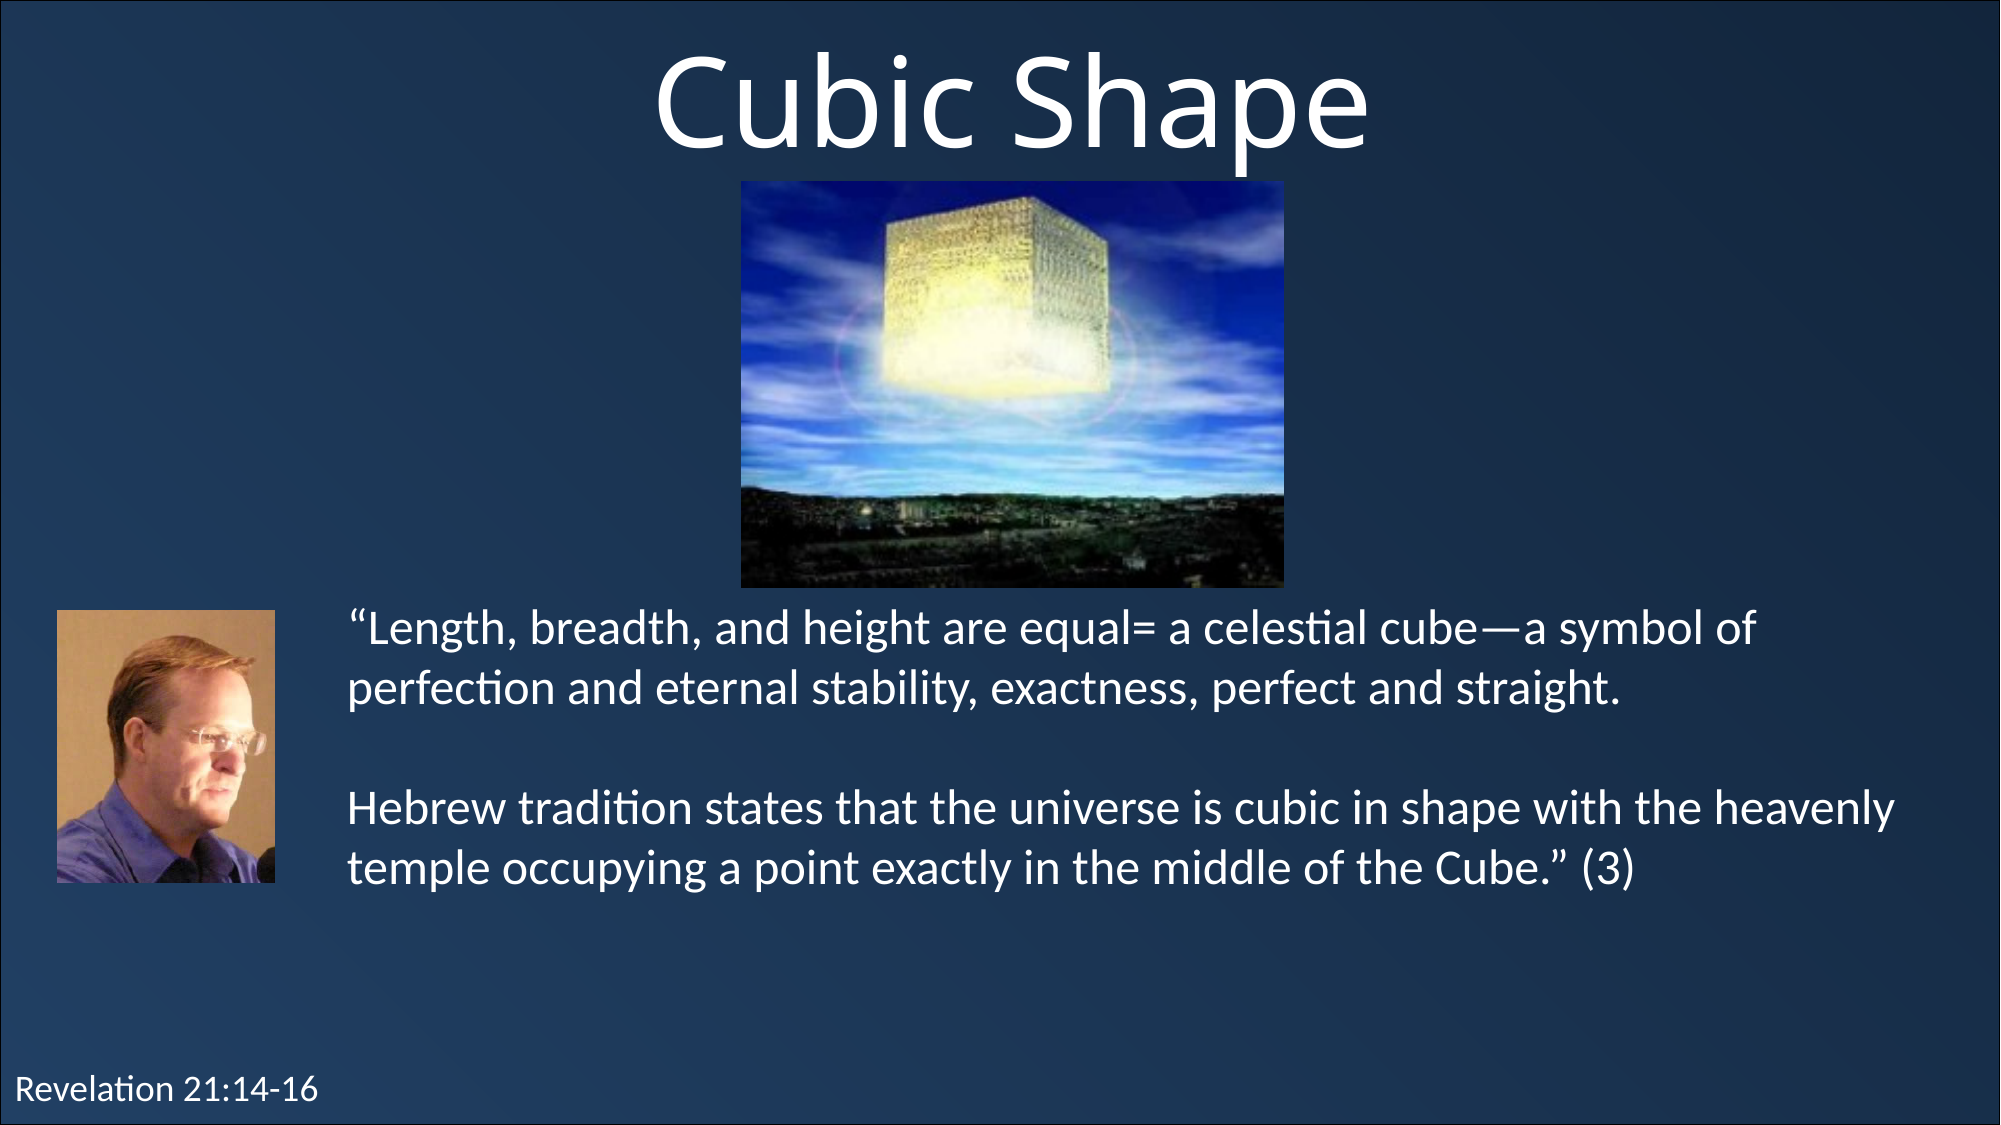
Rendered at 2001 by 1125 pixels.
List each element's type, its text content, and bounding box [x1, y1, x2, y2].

picture [57, 610, 275, 883]
picture [741, 181, 1284, 588]
text_box Revelation 21:14-16 [0, 1056, 500, 1117]
text_box Cubic Shape [275, 15, 1750, 181]
text_box [0, 0, 2000, 1125]
text_box “Length, breadth, and height are equal= a celestial cube—a symbol of perfection and eternal stability, exactness, perfect and straight. Hebrew tradition states that the universe is cubic in shape with the heavenly temple occupying a point exactly in the middle of the Cube.” (3) [332, 587, 1949, 903]
